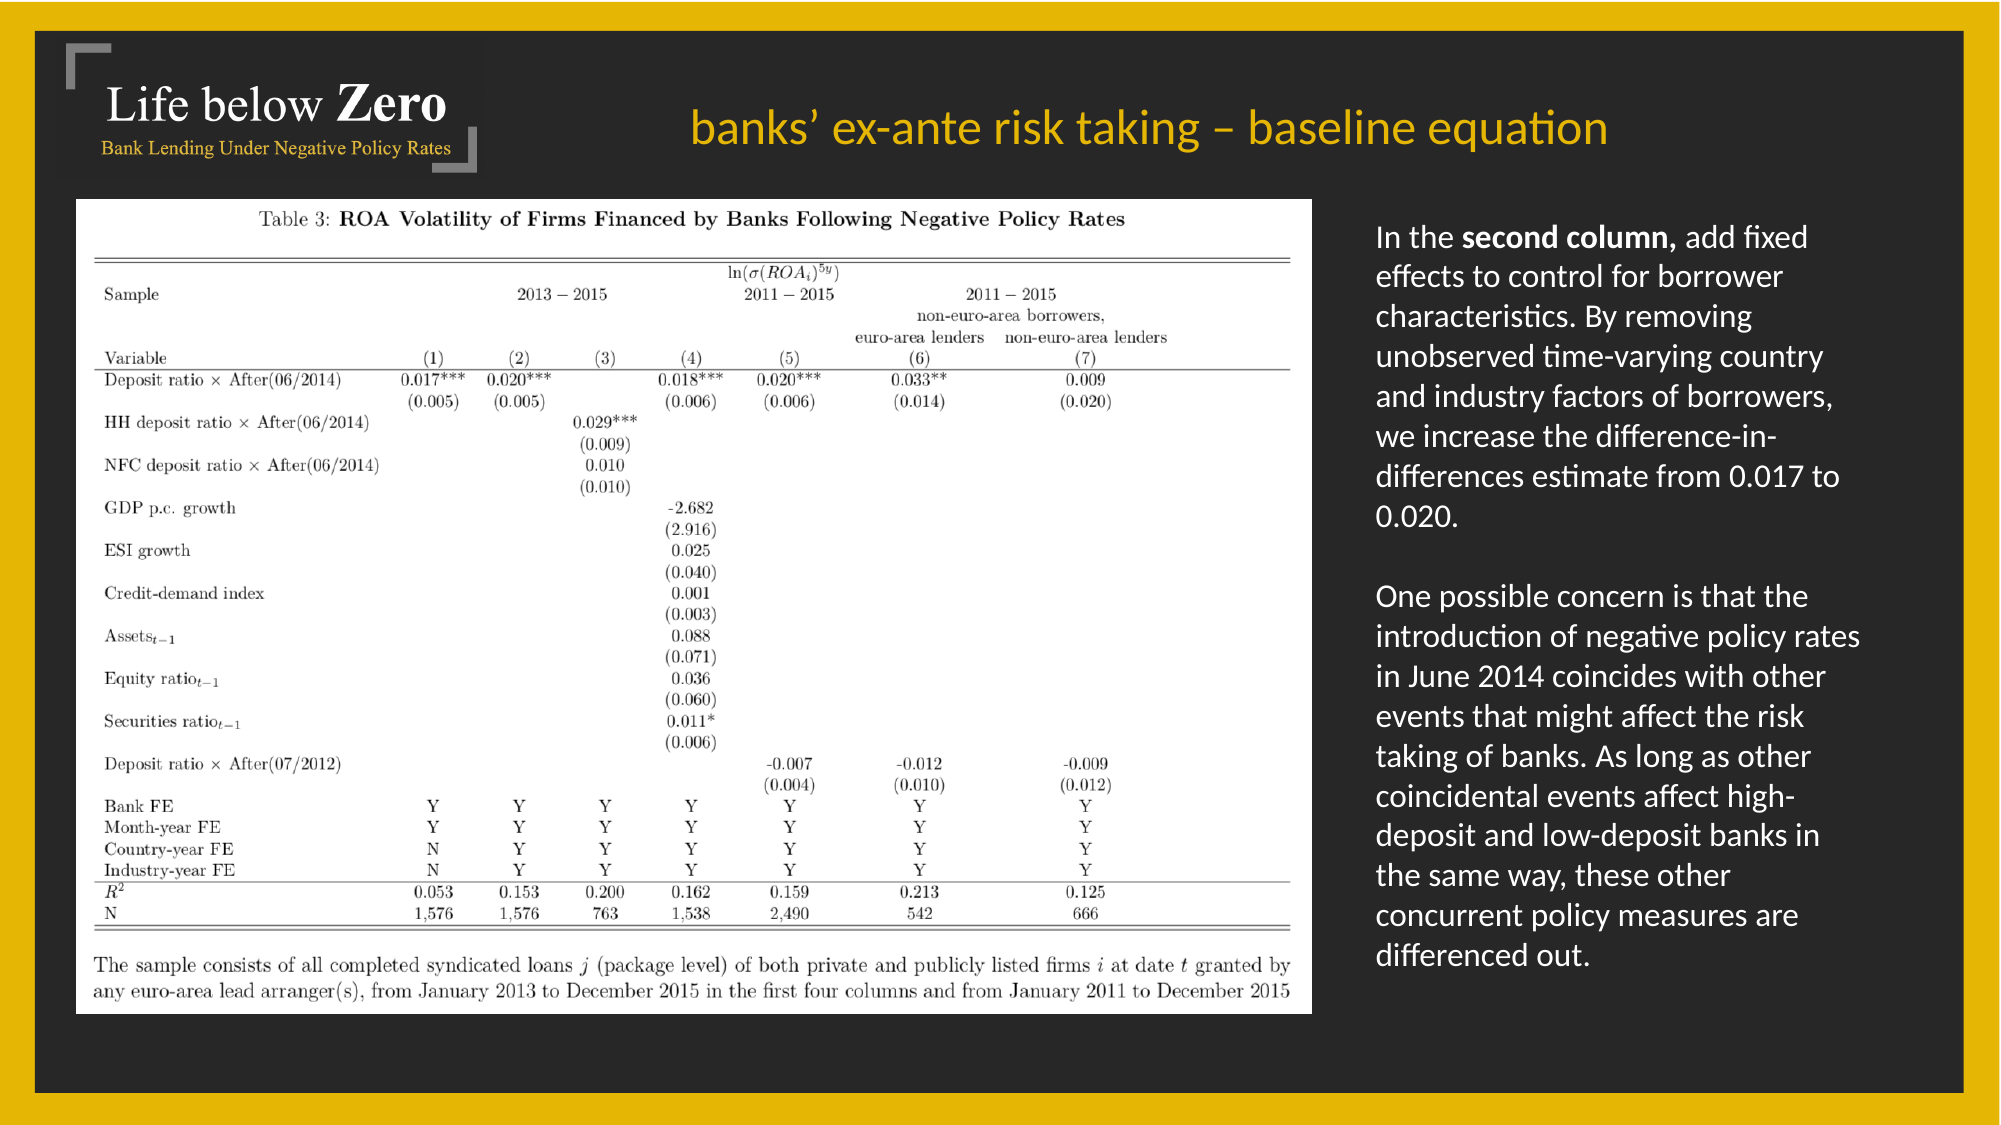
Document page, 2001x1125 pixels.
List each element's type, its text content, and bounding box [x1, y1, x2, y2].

text_box In the second column, add fixed effects to control for borrower characteristics. By removing unobserved time-varying country and industry factors of borrowers, we increase the difference-in-differences estimate from 0.017 to 0.020. One possible concern is that the introduction of negative policy rates in June 2014 coincides with other events that might affect the risk taking of banks. As long as other coincidental events affect high-deposit and low-deposit banks in the same way, these other concurrent policy measures are differenced out. [1360, 162, 1888, 981]
picture [76, 199, 1312, 1014]
picture [55, 35, 485, 179]
text_box banks’ ex-ante risk taking – baseline equation [674, 86, 1944, 162]
